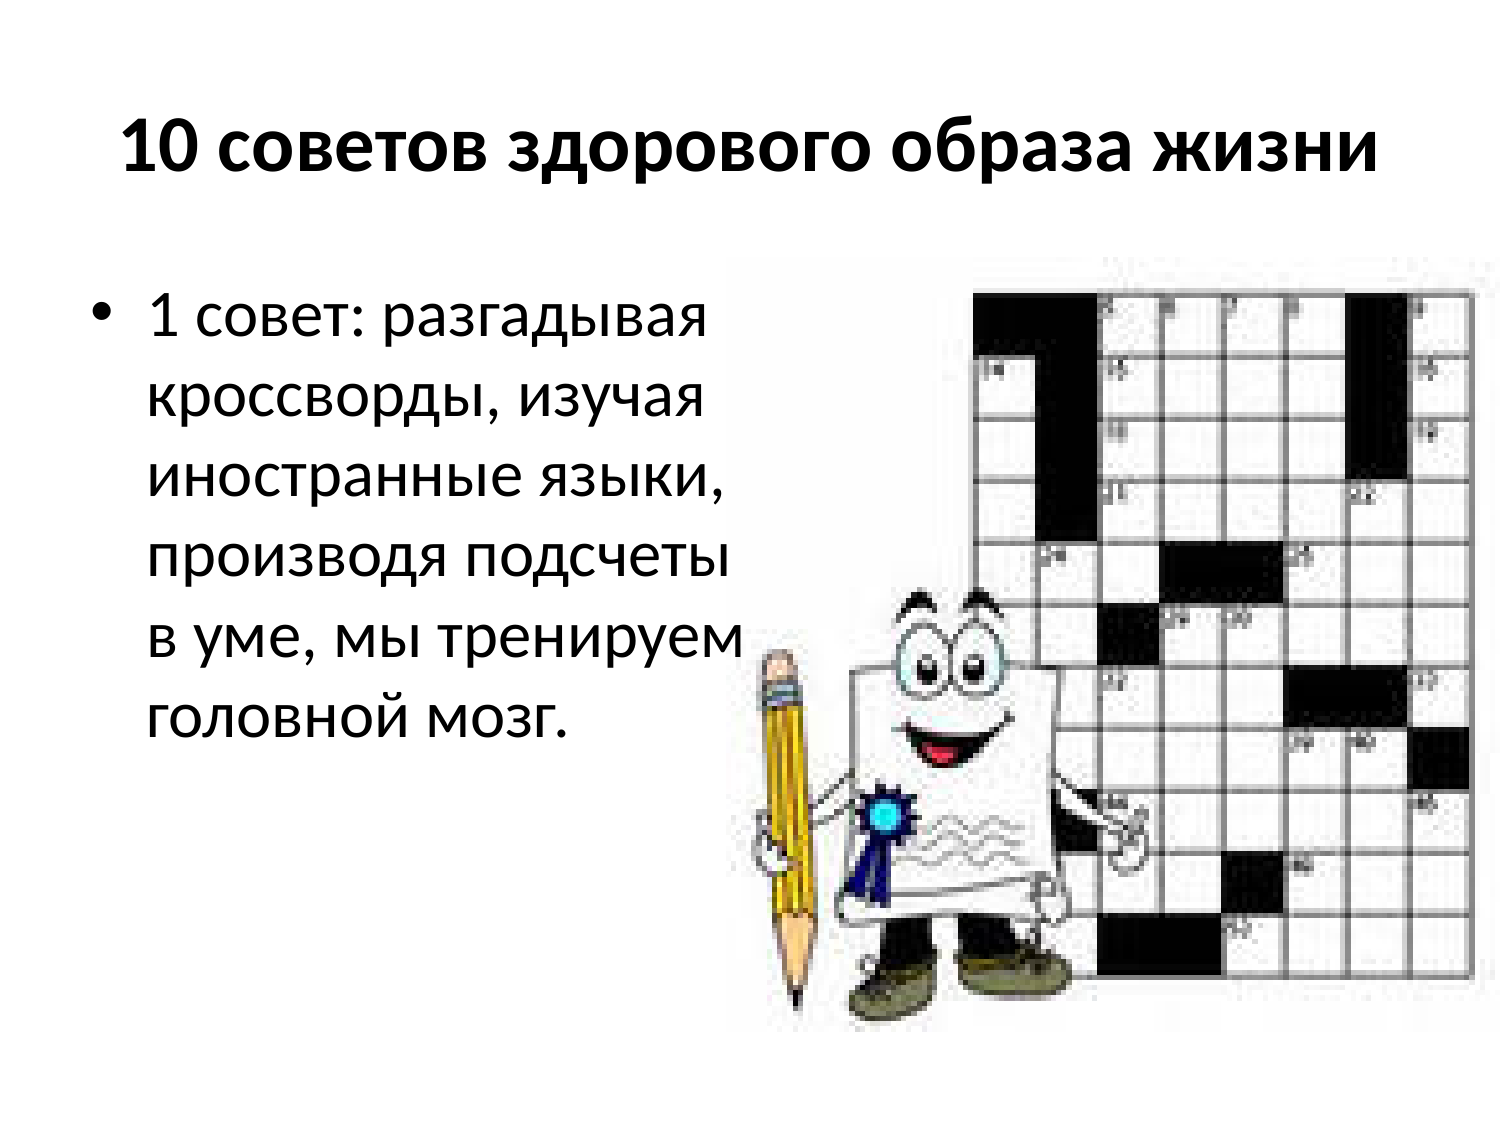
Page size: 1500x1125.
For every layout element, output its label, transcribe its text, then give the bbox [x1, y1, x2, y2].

list 1 совет: разгадывая кроссворды, изучая иностранные языки, производя подсчеты в уме, мы тренируем головной мозг. [75, 262, 721, 1005]
title 10 советов здорового образа жизни [75, 45, 1425, 233]
picture [726, 257, 1500, 1032]
